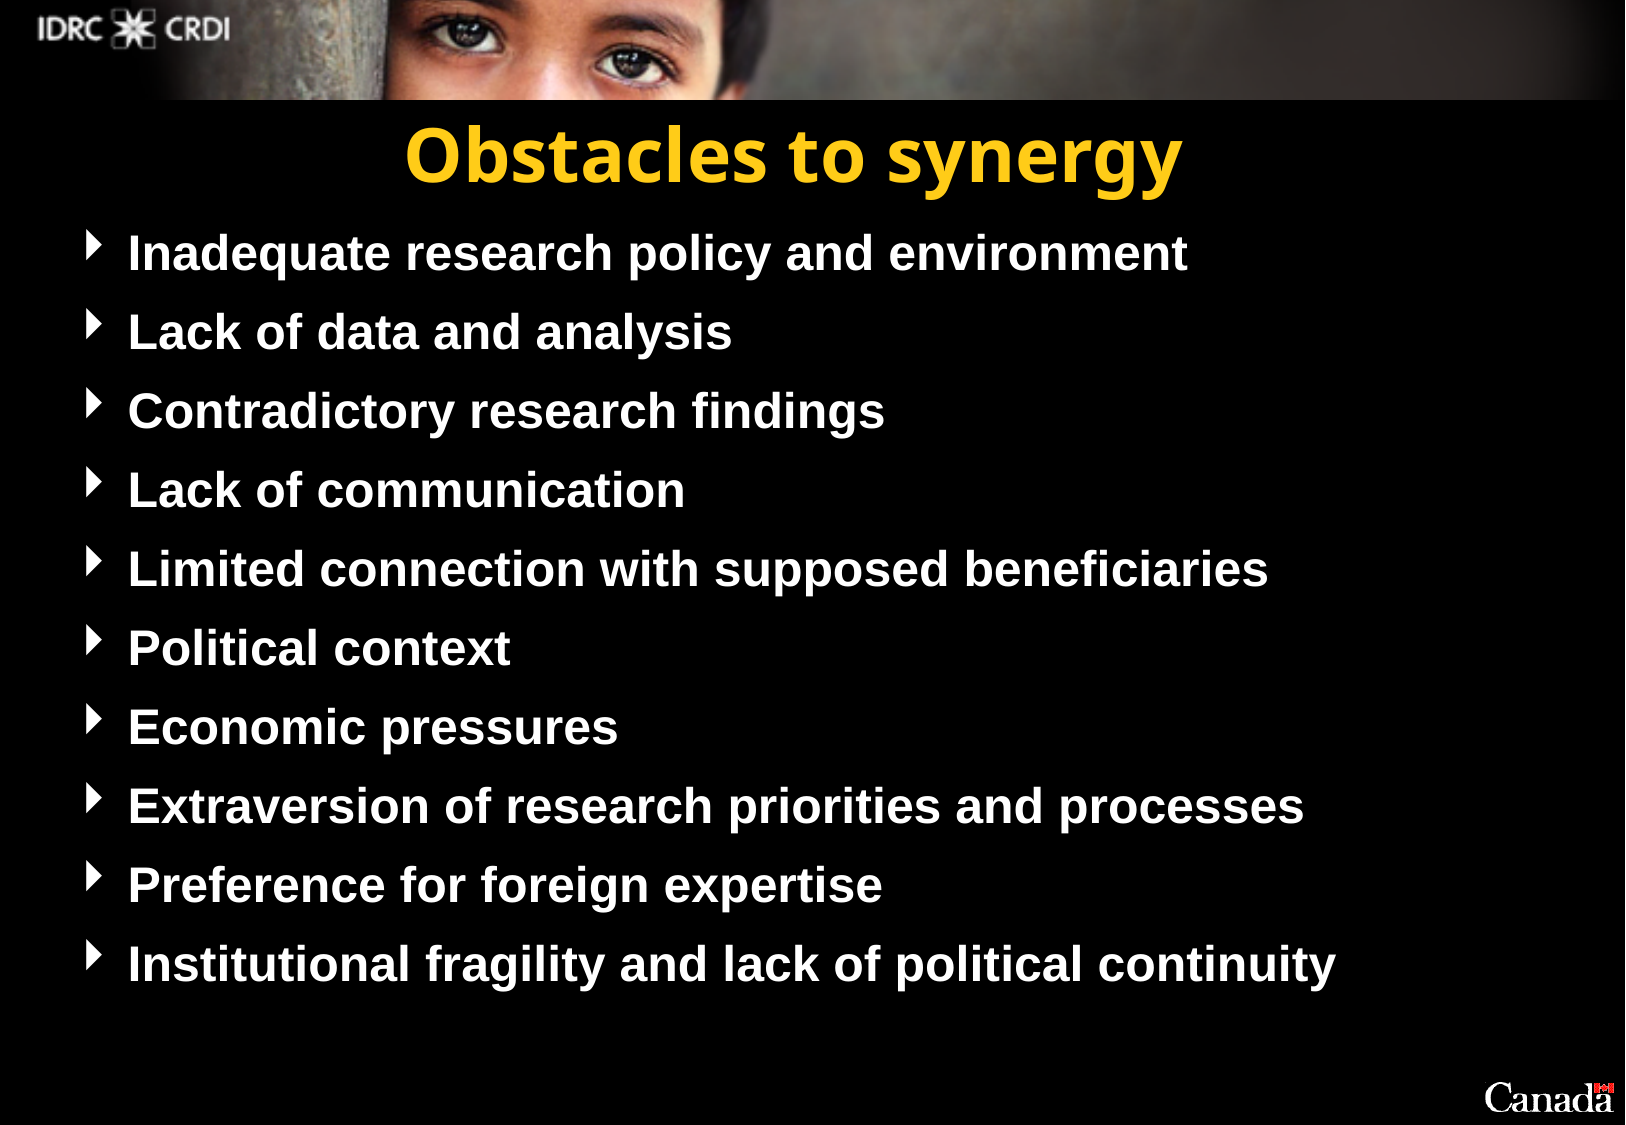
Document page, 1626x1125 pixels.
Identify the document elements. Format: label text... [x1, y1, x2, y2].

list Inadequate research policy and environment Lack of data and analysis Contradictory research findings Lack of communication Limited connection with supposed beneficiaries Political context Economic pressures Extraversion of research priorities and processes Preference for foreign expertise Institutional fragility and lack of political continuity [56, 220, 1569, 942]
title Obstacles to synergy [50, 99, 1538, 232]
